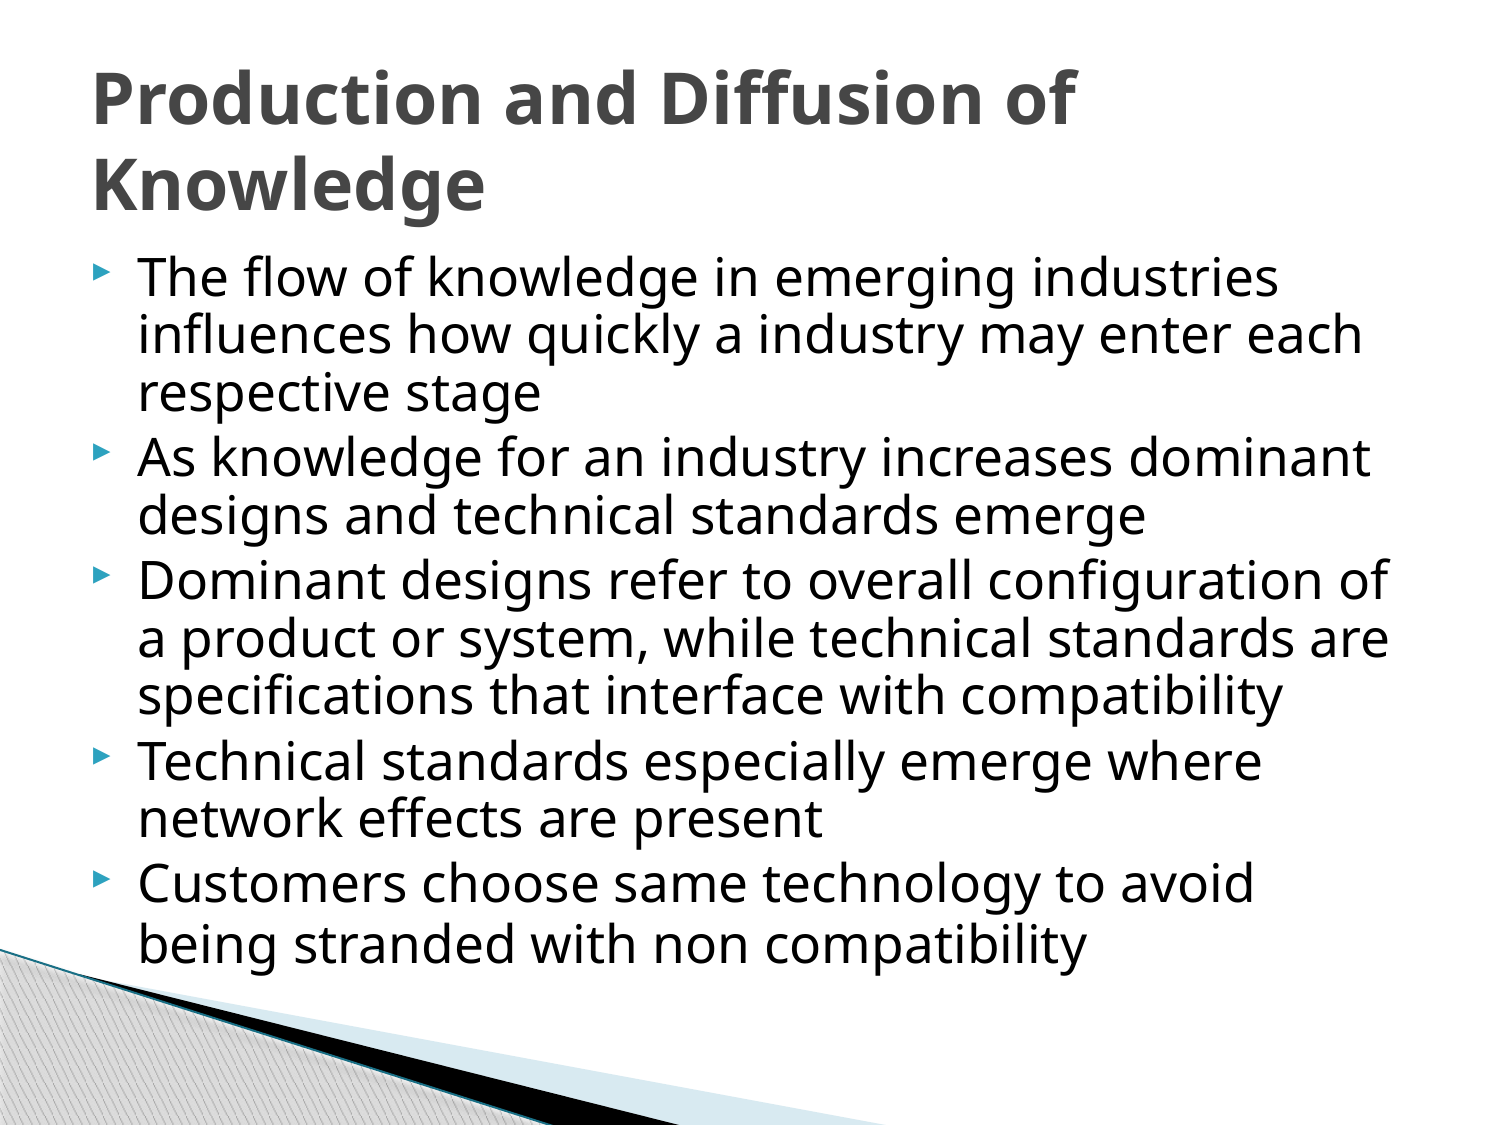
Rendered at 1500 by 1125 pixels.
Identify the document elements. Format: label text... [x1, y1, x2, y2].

list The flow of knowledge in emerging industries influences how quickly a industry may enter each respective stage As knowledge for an industry increases dominant designs and technical standards emerge Dominant designs refer to overall configuration of a product or system, while technical standards are specifications that interface with compatibility Technical standards especially emerge where network effects are present Customers choose same technology to avoid being stranded with non compatibility [74, 242, 1426, 986]
title Production and Diffusion of Knowledge [75, 45, 1425, 233]
